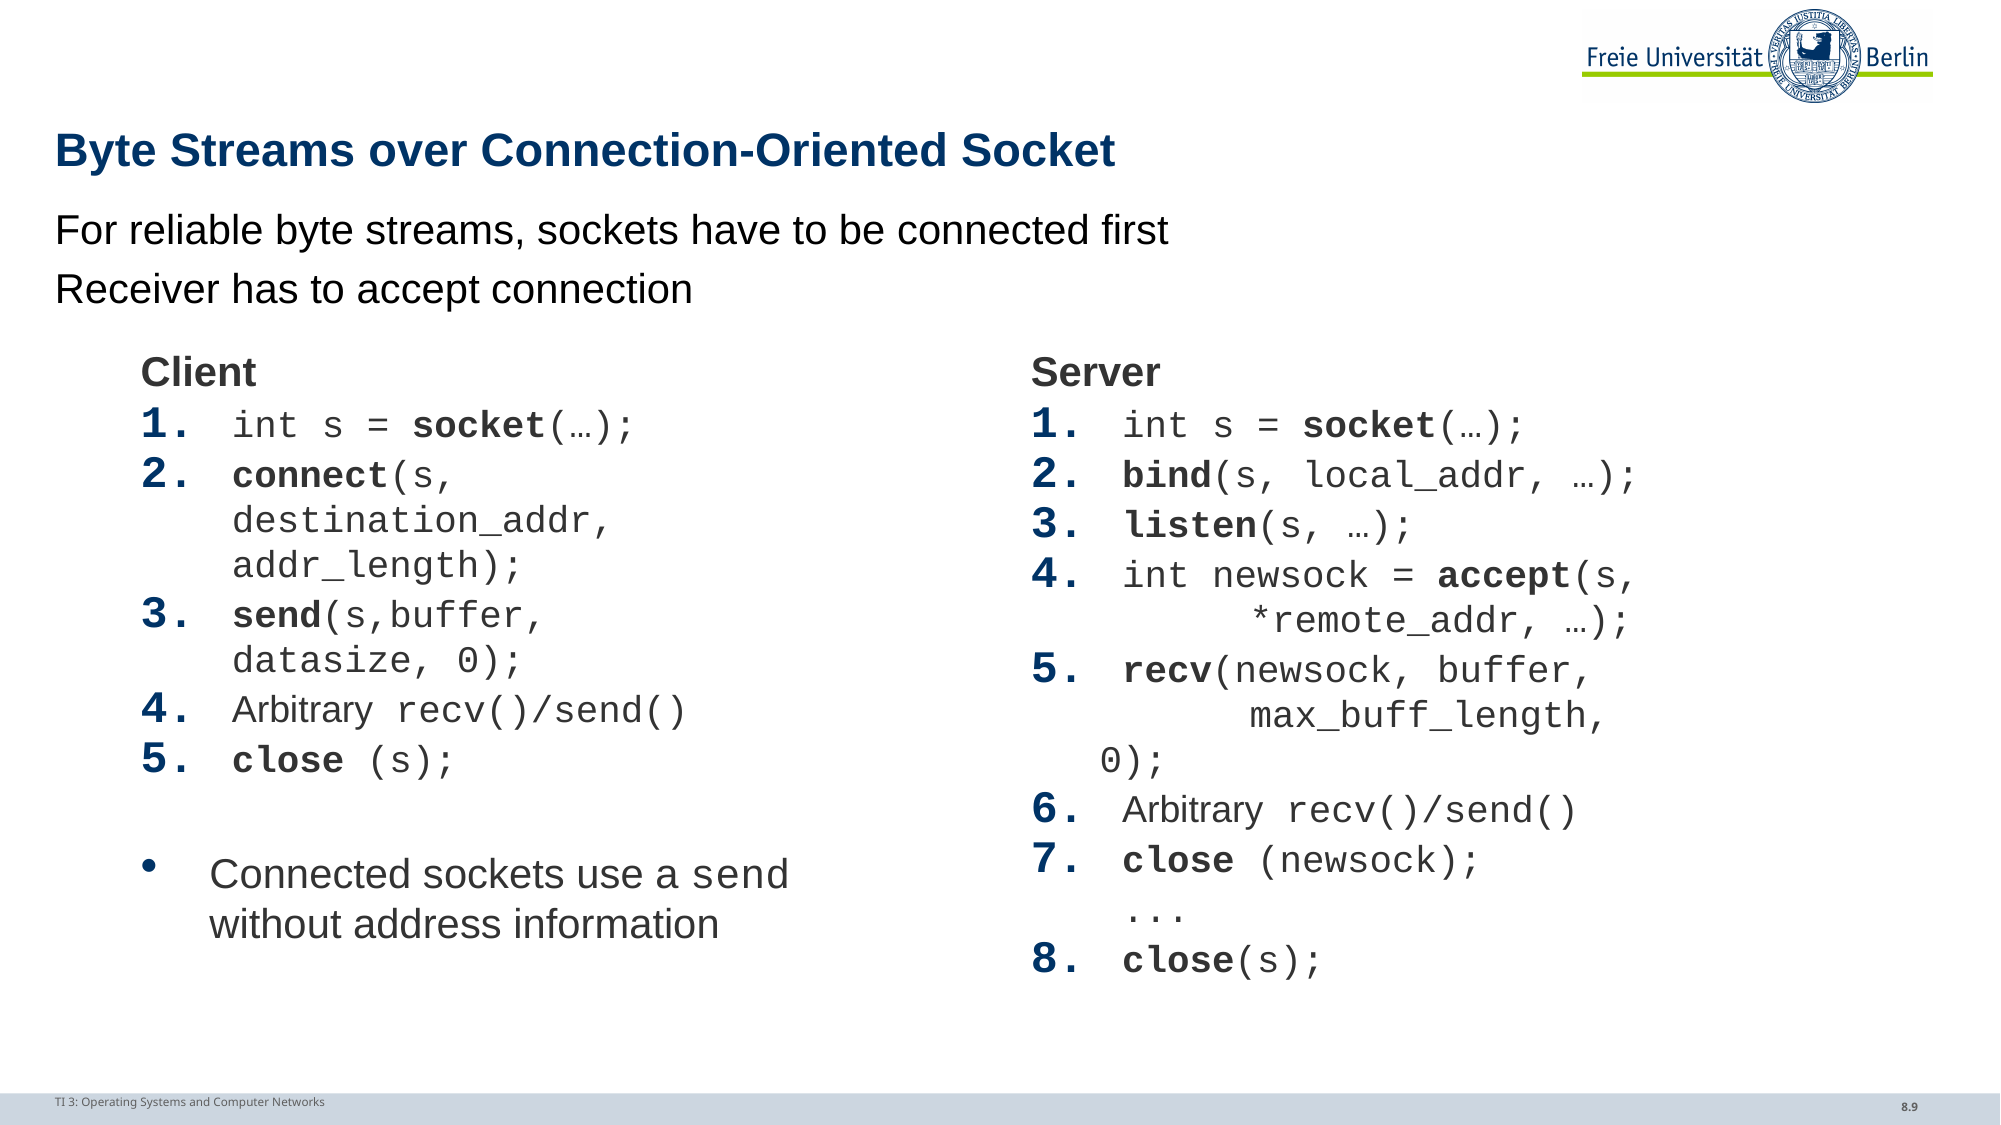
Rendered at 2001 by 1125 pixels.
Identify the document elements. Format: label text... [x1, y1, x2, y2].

text_box Server int s = socket(…); bind(s, local_addr, …); listen(s, …); int newsock = accept(s, *remote_addr, …); recv(newsock, buffer, max_buff_length, 0); Arbitrary recv()/send() close (newsock); ... close(s); [1016, 337, 1709, 1060]
list For reliable byte streams, sockets have to be connected first Receiver has to accept connection [54, 201, 1946, 1064]
title Byte Streams over Connection-Oriented Socket [54, 117, 1946, 188]
text_box Client int s = socket(…); connect(s, destination_addr, addr_length); send(s,buffer, datasize, 0); Arbitrary recv()/send() close (s); Connected sockets use a send without address information [125, 337, 818, 1060]
footer TI 3: Operating Systems and Computer Networks [54, 1087, 1363, 1125]
picture [1582, 9, 1933, 103]
